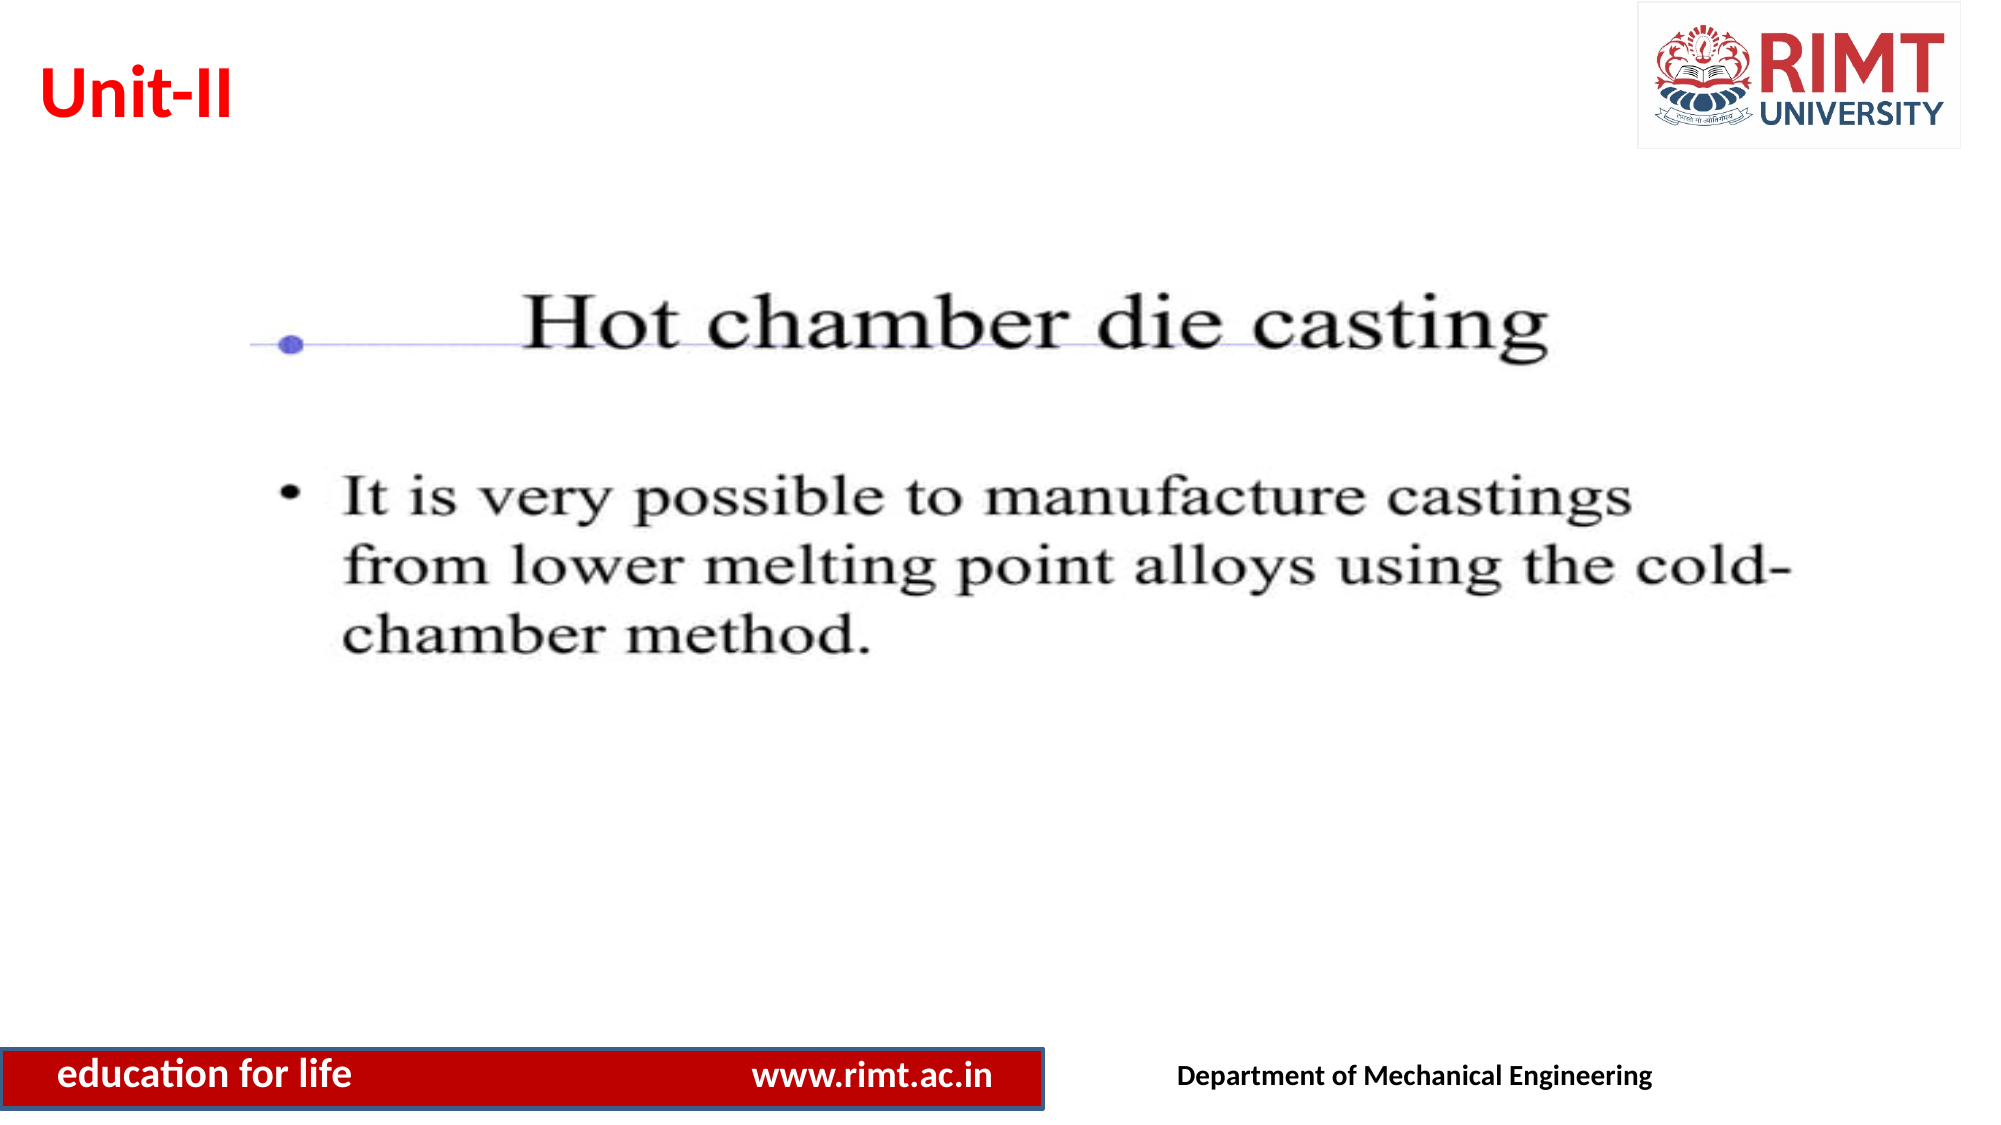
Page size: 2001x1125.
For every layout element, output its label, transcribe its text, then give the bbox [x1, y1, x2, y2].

text_box Unit-II [0, 0, 277, 177]
text_box [0, 1047, 1045, 1111]
text_box Department of Mechanical Engineering [1112, 1044, 1718, 1104]
text_box education for life www.rimt.ac.in [24, 1038, 1025, 1104]
picture [1637, 1, 1961, 149]
picture [249, 224, 1901, 722]
